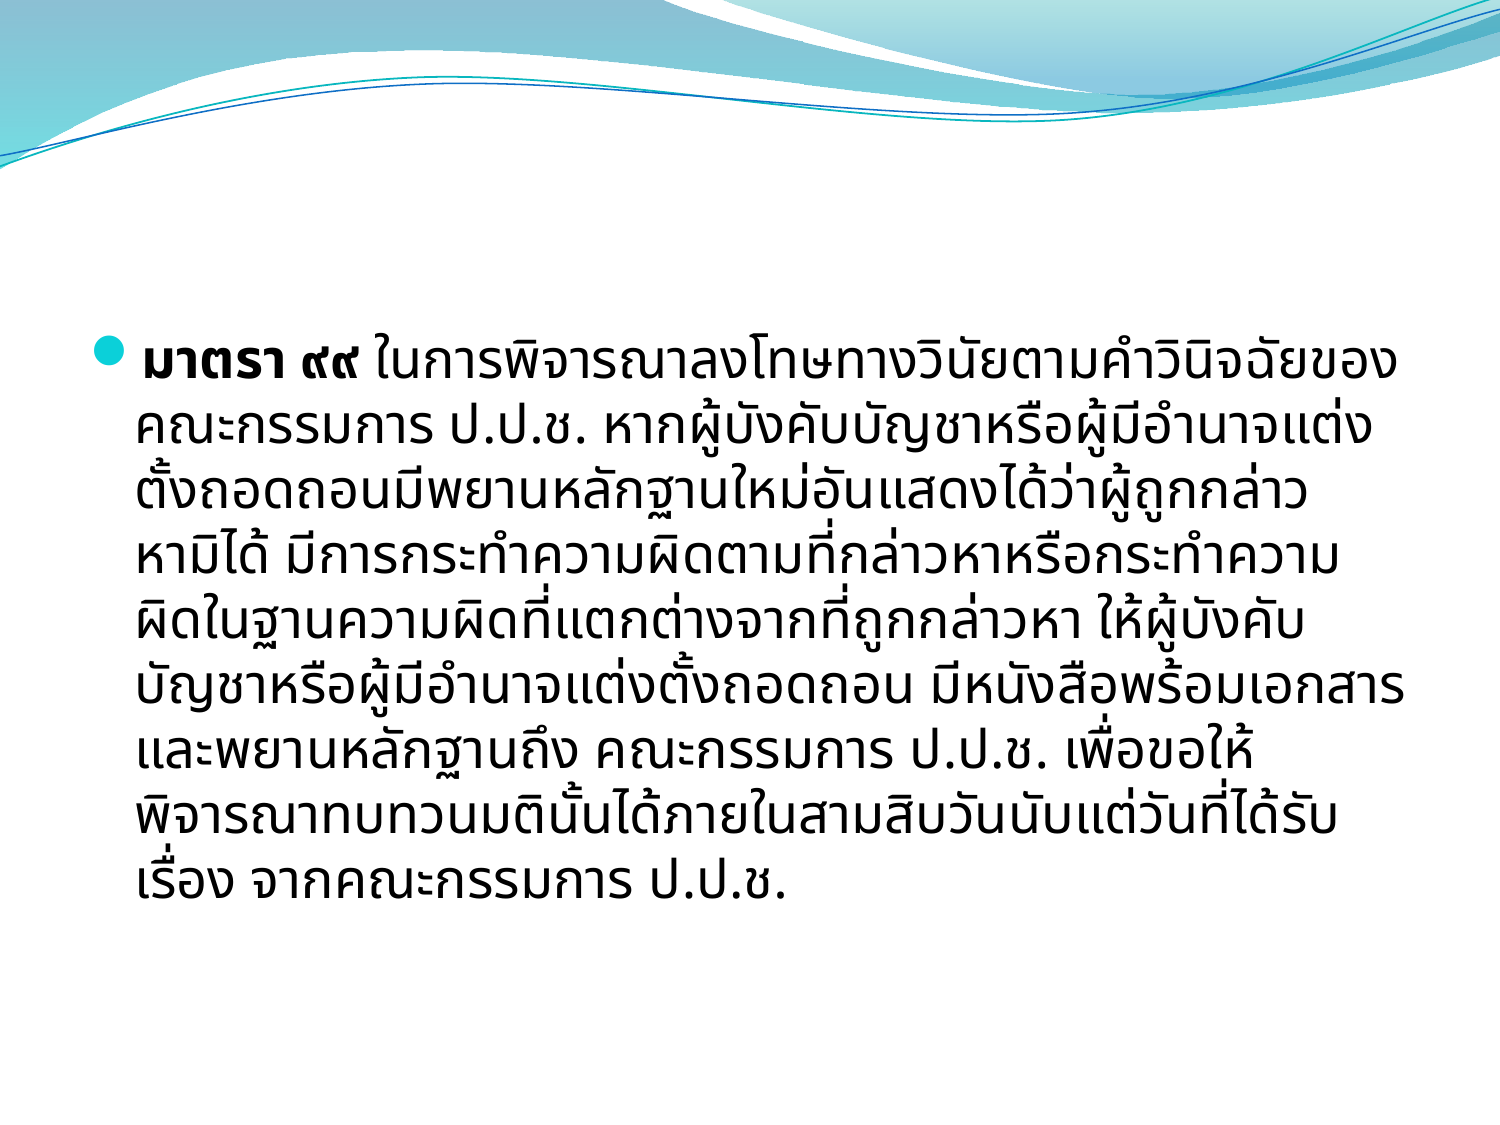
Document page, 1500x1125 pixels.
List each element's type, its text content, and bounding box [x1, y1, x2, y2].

list มาตรา ๙๙ ในการพิจารณาลงโทษทางวินัยตามคําวินิจฉัยของคณะกรรมการ ป.ป.ช. หากผู้บังคับบัญชาหรือผู้มีอํานาจแต่งตั้งถอดถอนมีพยานหลักฐานใหม่อันแสดงได้ว่าผู้ถูกกล่าวหามิได้ มีการกระทําความผิดตามที่กล่าวหาหรือกระทําความผิดในฐานความผิดที่แตกต่างจากที่ถูกกล่าวหา ให้ผู้บังคับบัญชาหรือผู้มีอํานาจแต่งตั้งถอดถอน มีหนังสือพร้อมเอกสารและพยานหลักฐานถึง คณะกรรมการ ป.ป.ช. เพื่อขอให้พิจารณาทบทวนมตินั้นได้ภายในสามสิบวันนับแต่วันที่ได้รับเรื่อง จากคณะกรรมการ ป.ป.ช. [75, 317, 1425, 1038]
